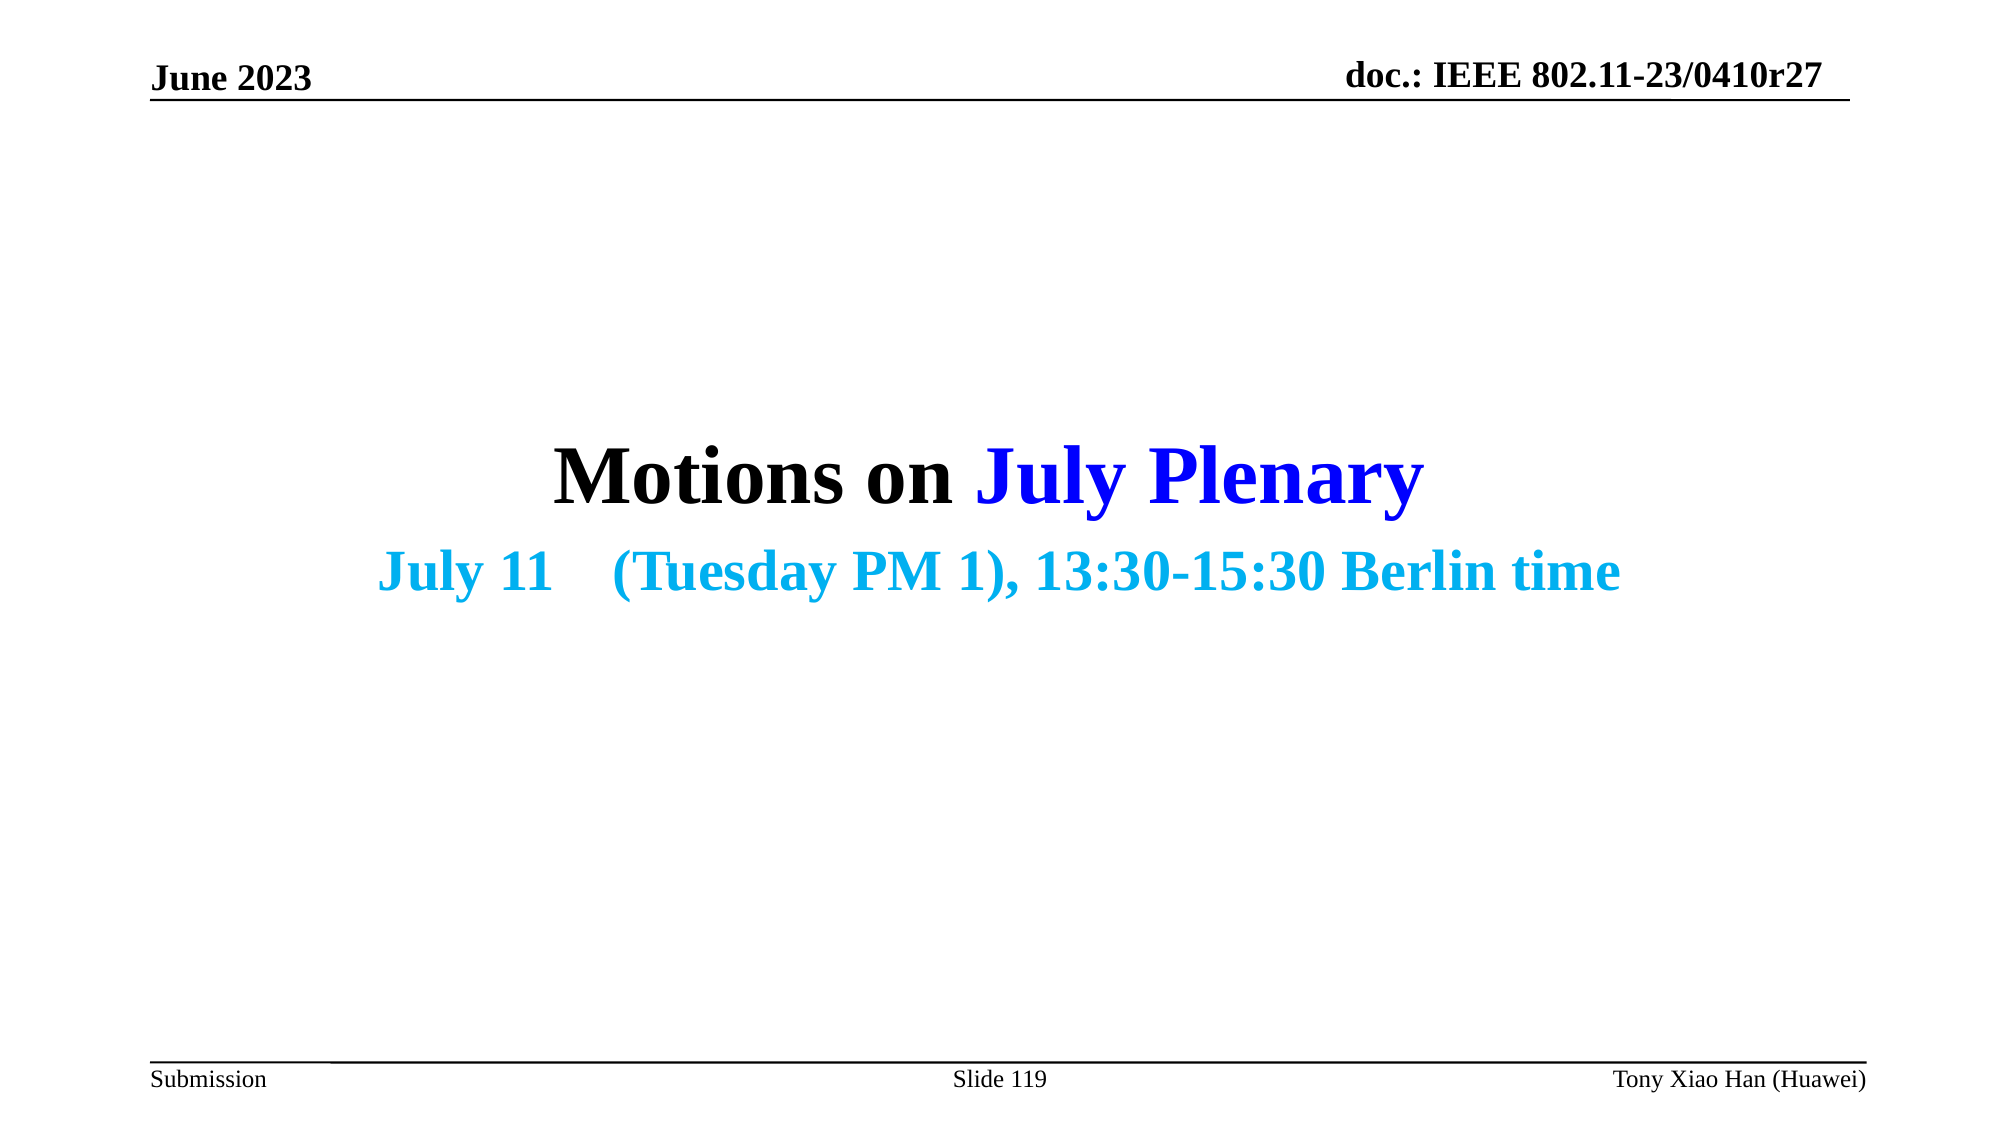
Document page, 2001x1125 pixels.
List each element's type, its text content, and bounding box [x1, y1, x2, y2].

text_box Motions on July Plenary July 11 (Tuesday PM 1), 13:30-15:30 Berlin time [249, 412, 1750, 950]
